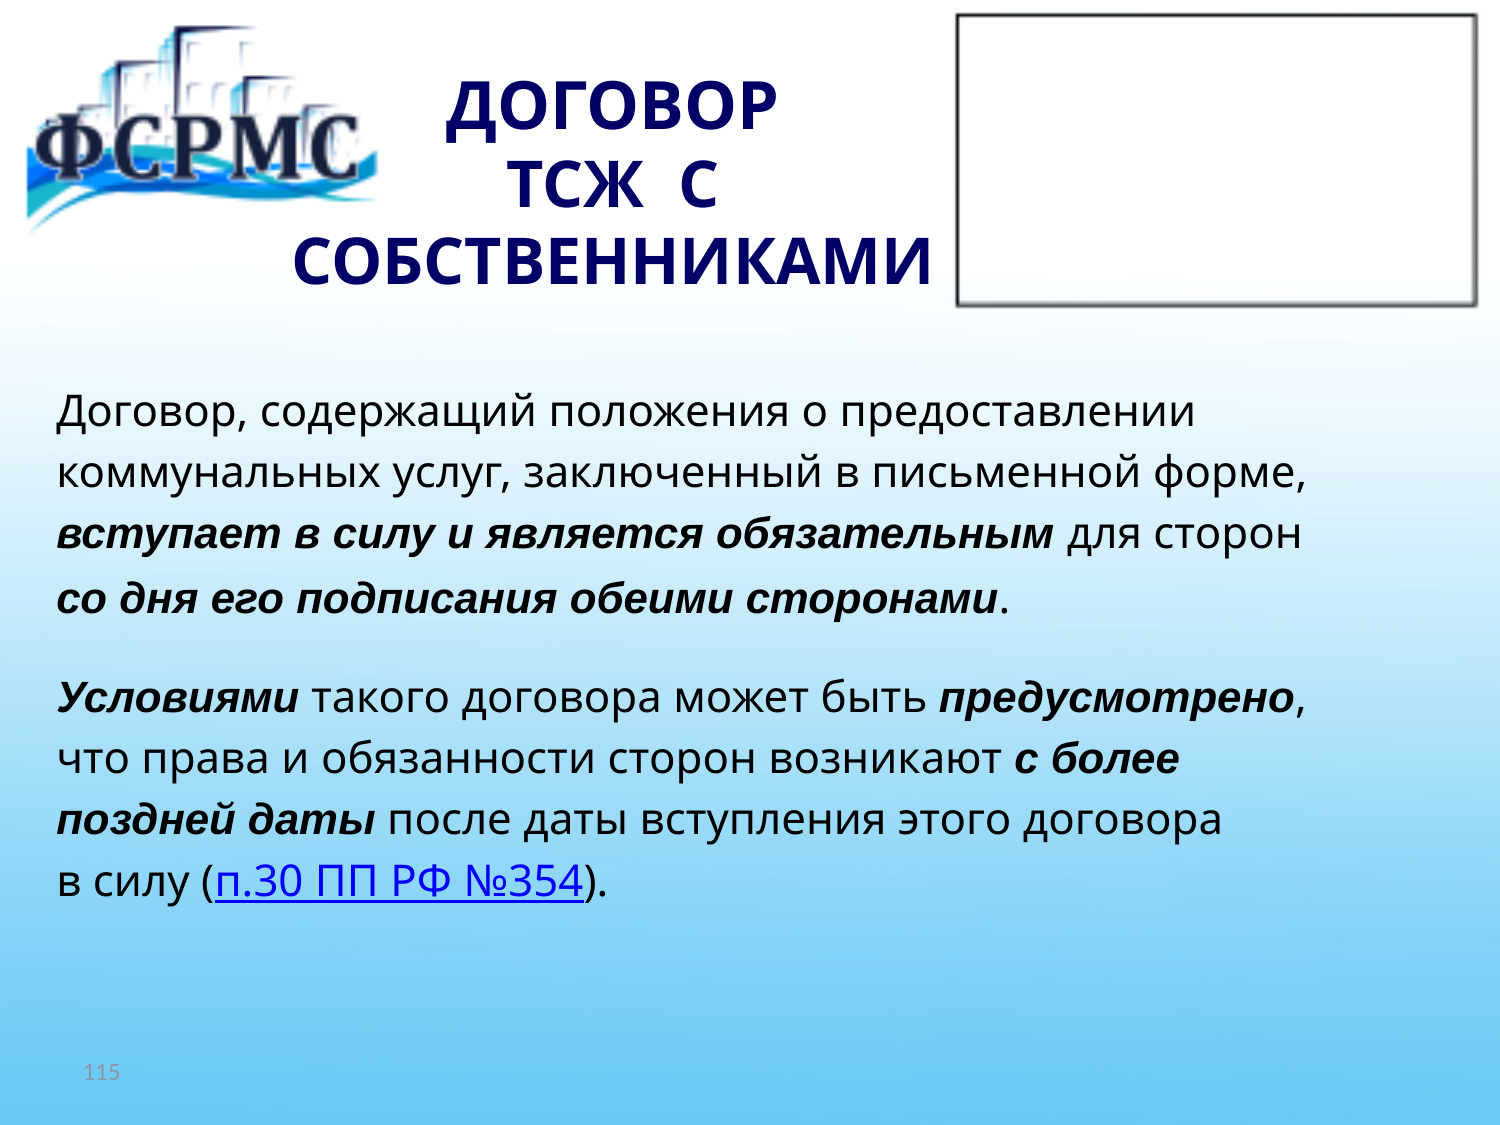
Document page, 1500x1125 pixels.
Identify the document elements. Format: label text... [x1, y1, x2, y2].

picture [0, 0, 1500, 1125]
title ДОГОВОР ТСЖ С СОБСТВЕННИКАМИ [269, 46, 957, 313]
slide_number 115 [53, 1040, 136, 1100]
list Договор, содержащий положения о предоставлении коммунальных услуг, заключенный в письменной форме, вступает в силу и является обязательным для сторон со дня его подписания обеими сторонами. Условиями такого договора может быть предусмотрено, что права и обязанности сторон возникают с более поздней даты после даты вступления этого договора в силу (п.30 ПП РФ №354). [41, 375, 1500, 1055]
